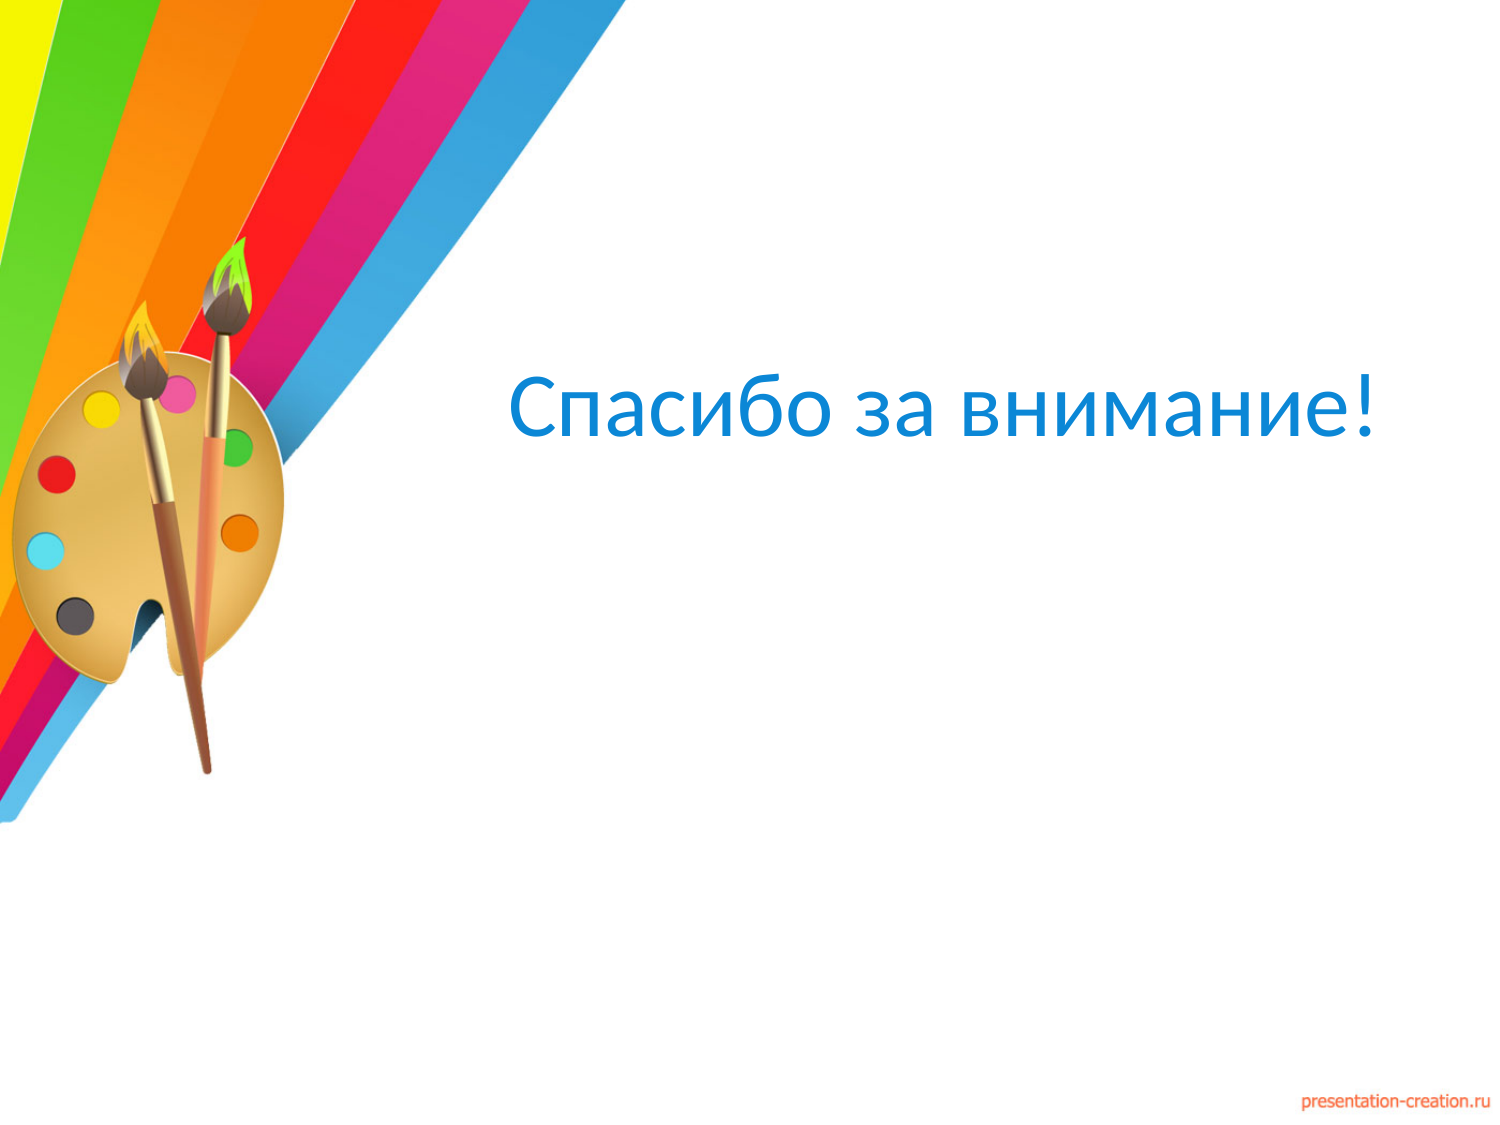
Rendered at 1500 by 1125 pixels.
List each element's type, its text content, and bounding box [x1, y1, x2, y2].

picture [0, 0, 1500, 1125]
title Спасибо за внимание! [454, 302, 1436, 498]
